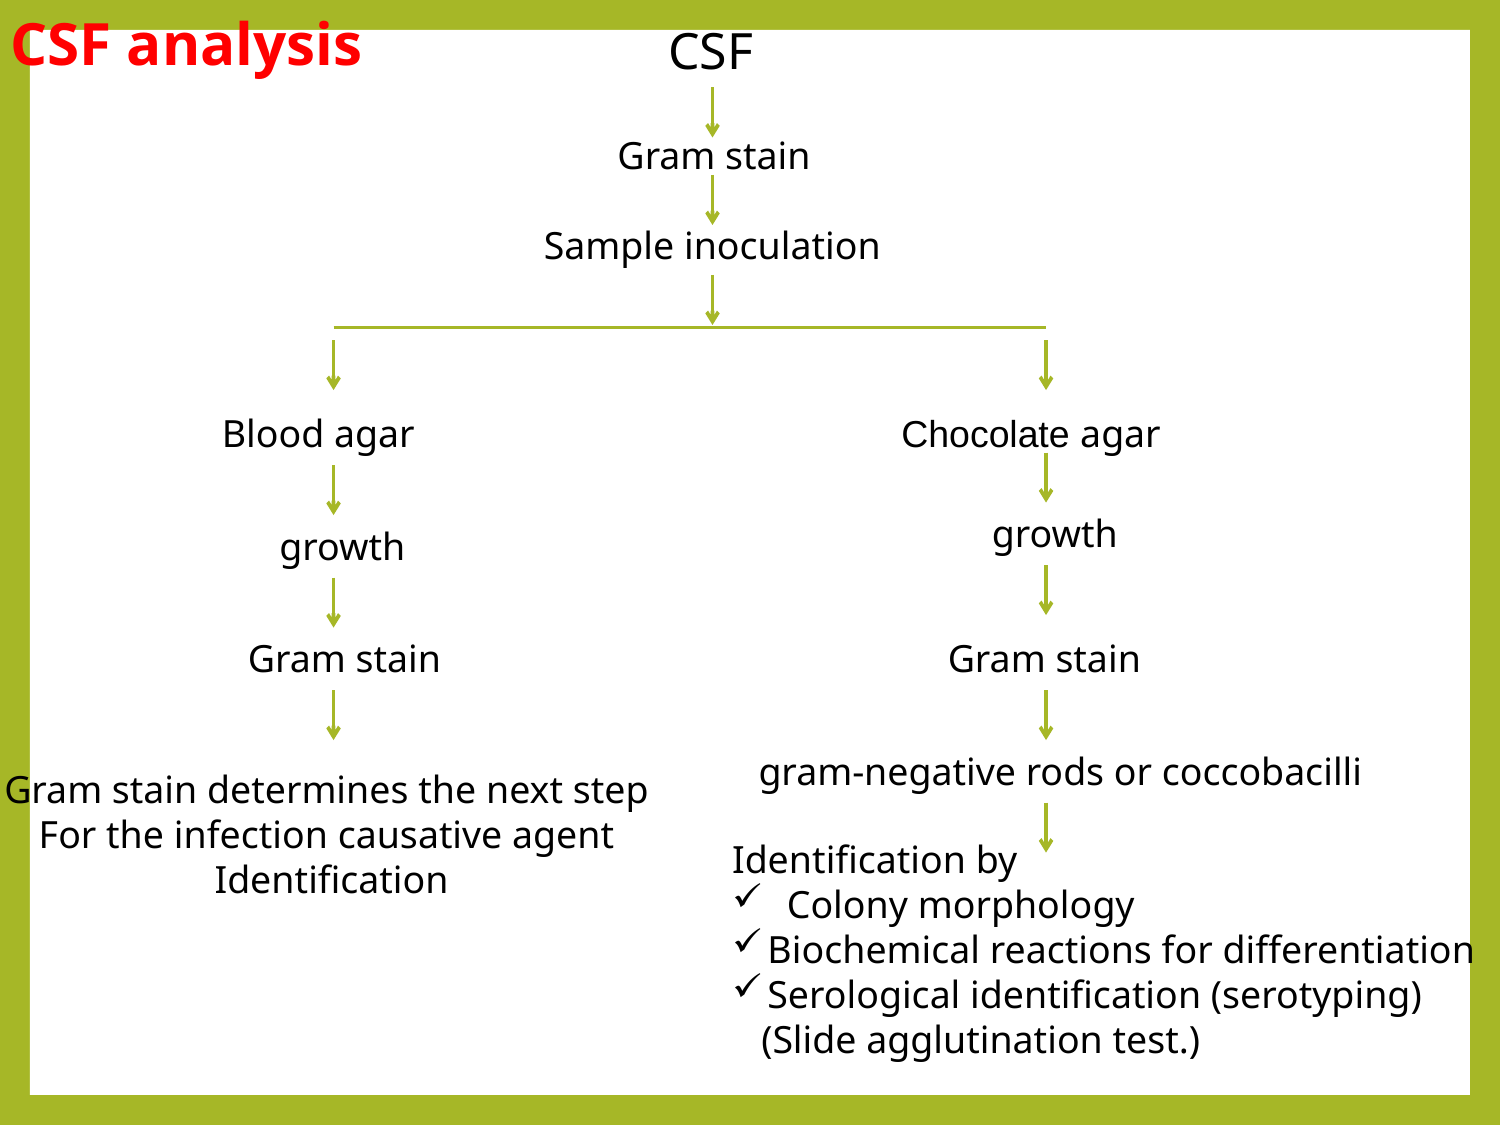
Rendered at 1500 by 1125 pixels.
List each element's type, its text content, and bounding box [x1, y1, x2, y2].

text_box Gram stain determines the next step For the infection causative agent Identification [0, 759, 674, 909]
text_box Identification by Colony morphology Biochemical reactions for differentiation Serological identification (serotyping) (Slide agglutination test.) [717, 828, 1491, 1069]
text_box growth [264, 515, 421, 575]
text_box CSF [653, 12, 769, 88]
text_box Gram stain [233, 627, 456, 688]
text_box Chocolate agar [886, 402, 1176, 463]
text_box Blood agar [207, 402, 430, 463]
text_box CSF analysis [0, 0, 378, 85]
text_box Gram stain [933, 627, 1156, 688]
text_box growth [977, 502, 1133, 563]
text_box Sample inoculation [529, 214, 896, 274]
text_box gram-negative rods or coccobacilli [743, 740, 1378, 800]
text_box Gram stain [602, 124, 826, 185]
